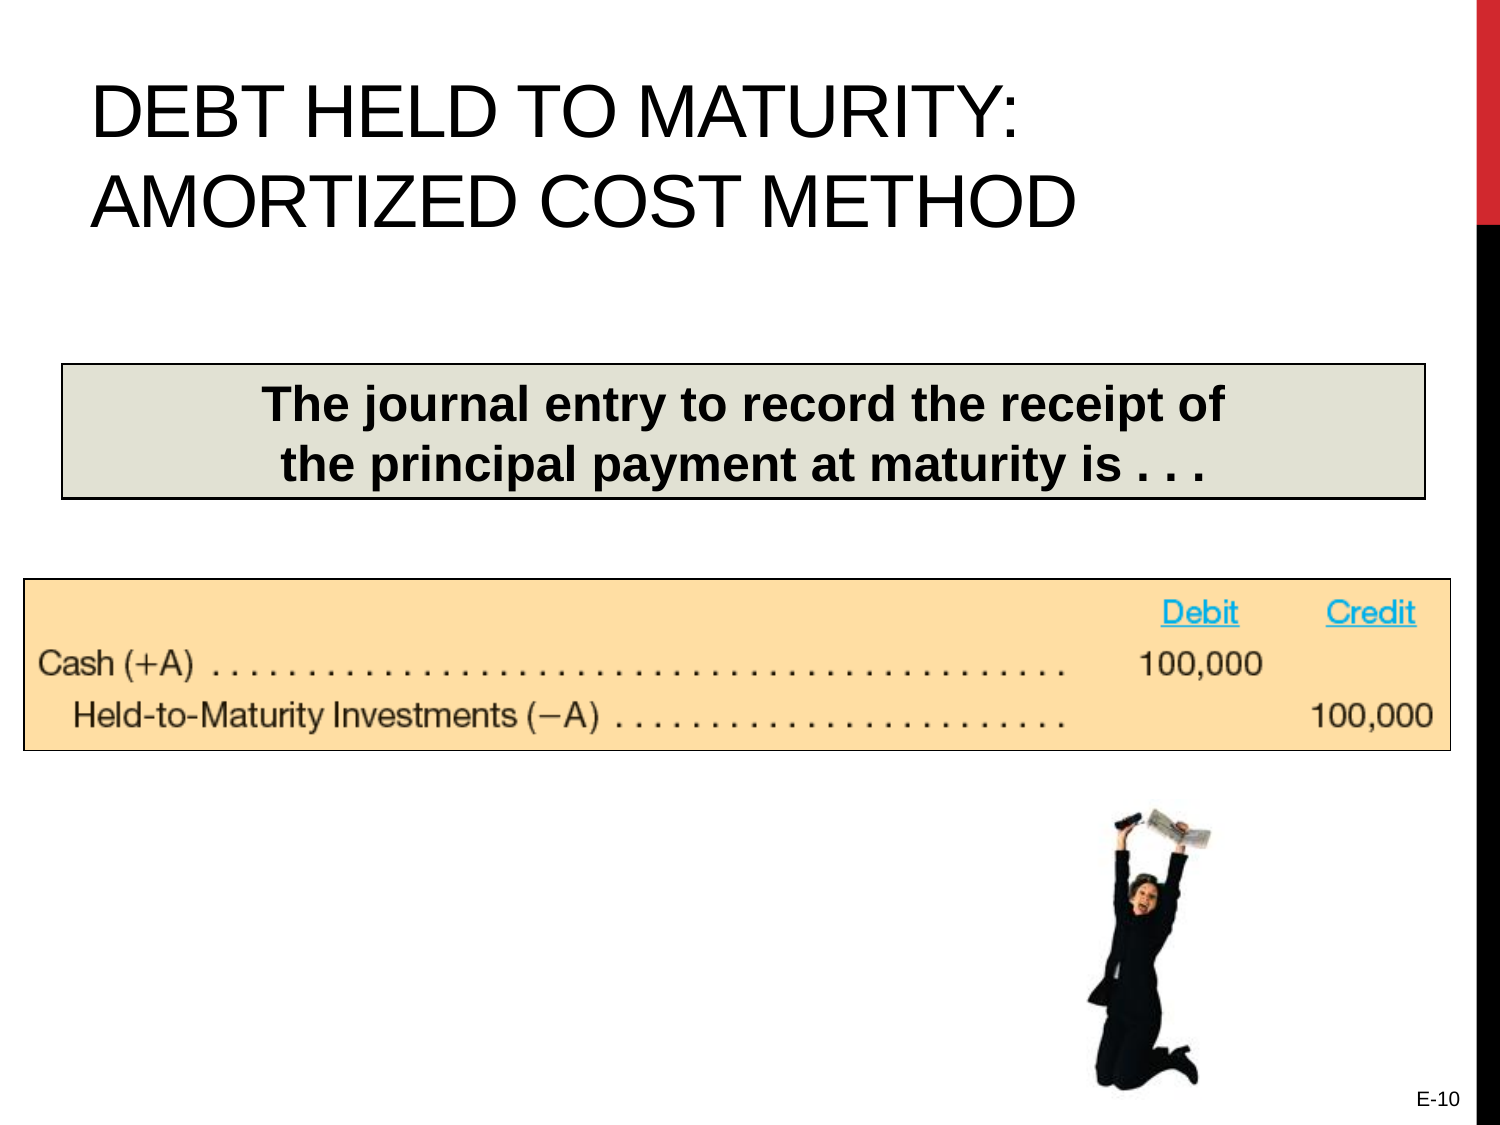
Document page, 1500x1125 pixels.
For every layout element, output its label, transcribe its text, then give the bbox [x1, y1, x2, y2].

text_box The journal entry to record the receipt of the principal payment at maturity is . . . [62, 364, 1425, 499]
title Debt Held To Maturity: Amortized Cost Method [75, 24, 1450, 250]
picture [999, 799, 1301, 1101]
picture [24, 579, 1451, 751]
footer E-10 [1200, 1078, 1475, 1125]
